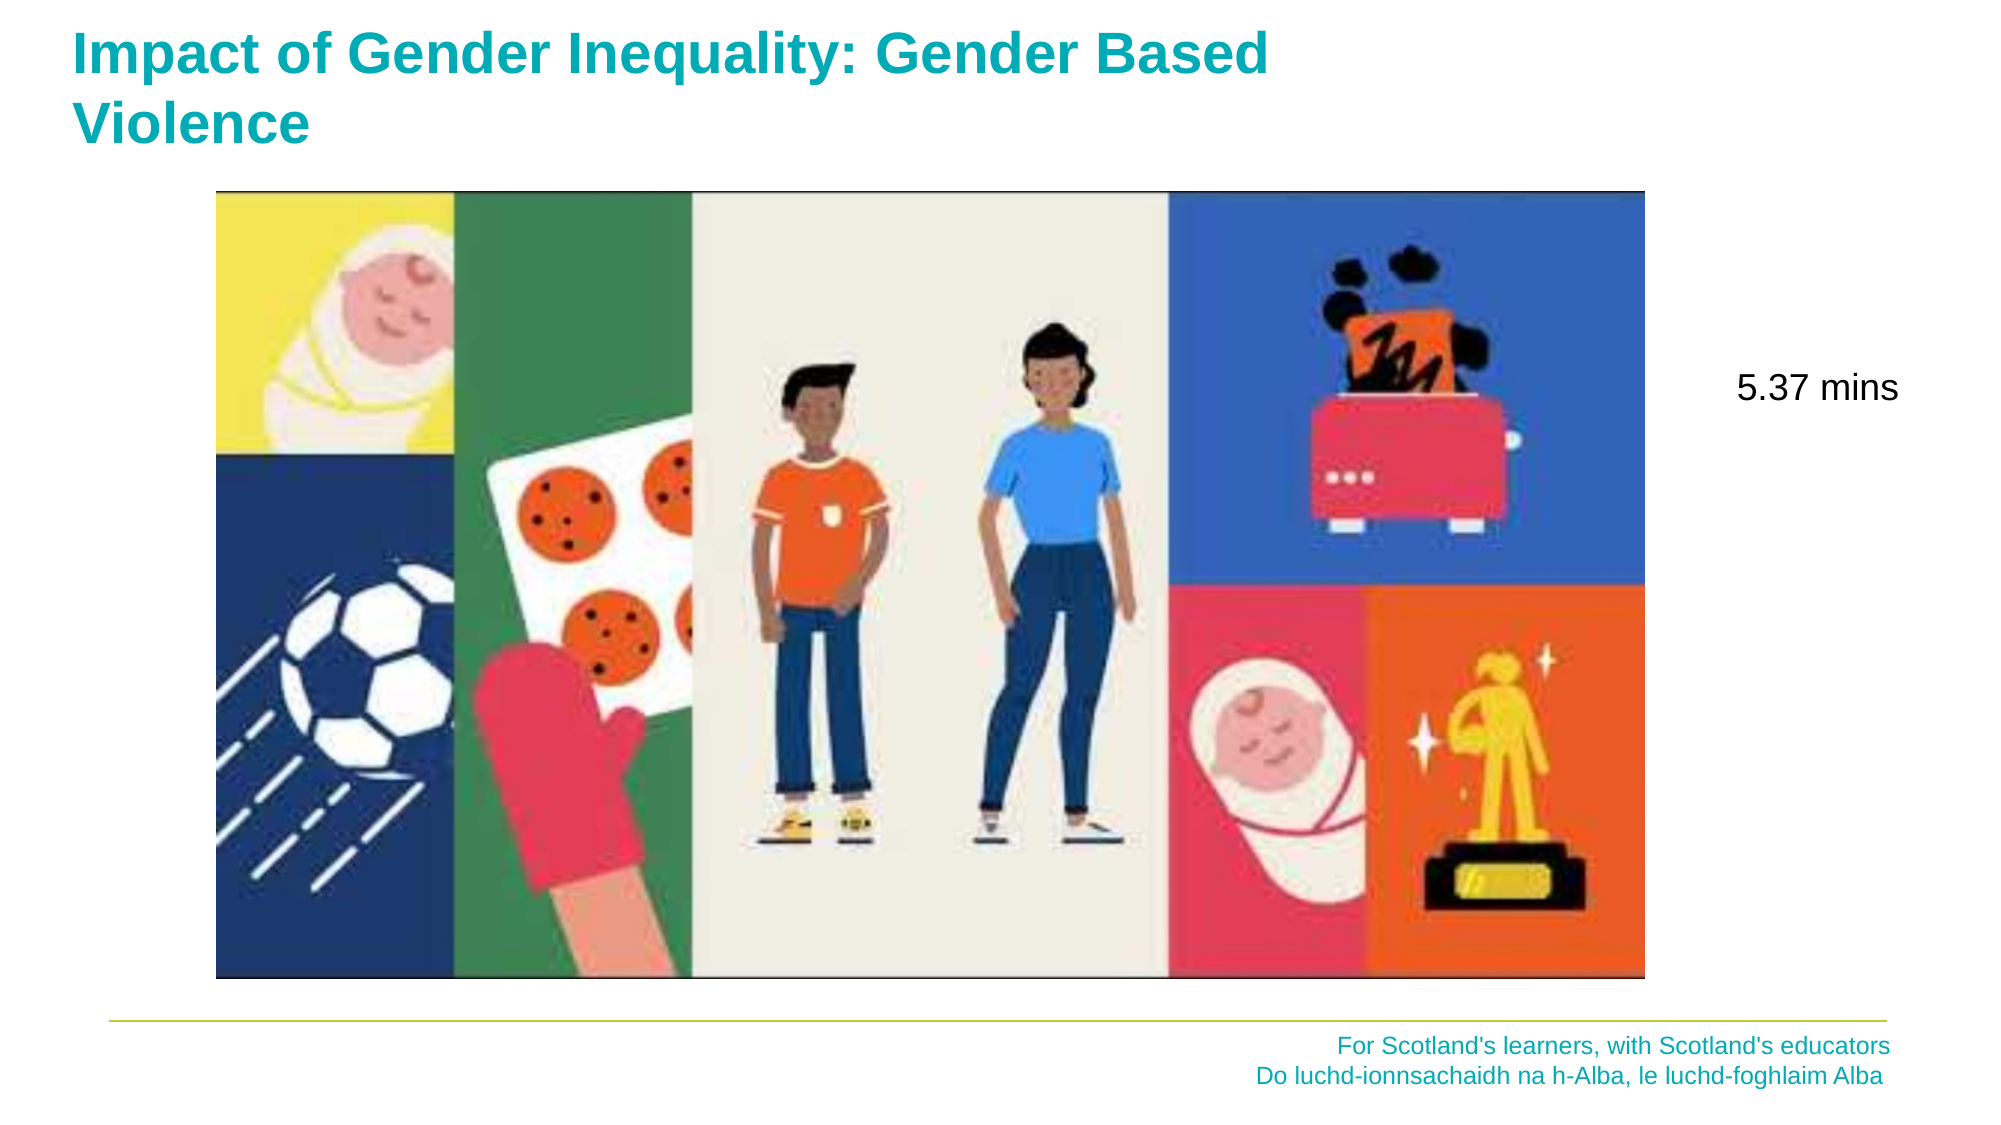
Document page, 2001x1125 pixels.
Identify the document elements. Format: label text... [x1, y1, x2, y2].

title Impact of Gender Inequality: Gender Based Violence [57, 0, 1291, 163]
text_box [215, 190, 1646, 980]
text_box 5.37 mins [1721, 355, 2000, 416]
